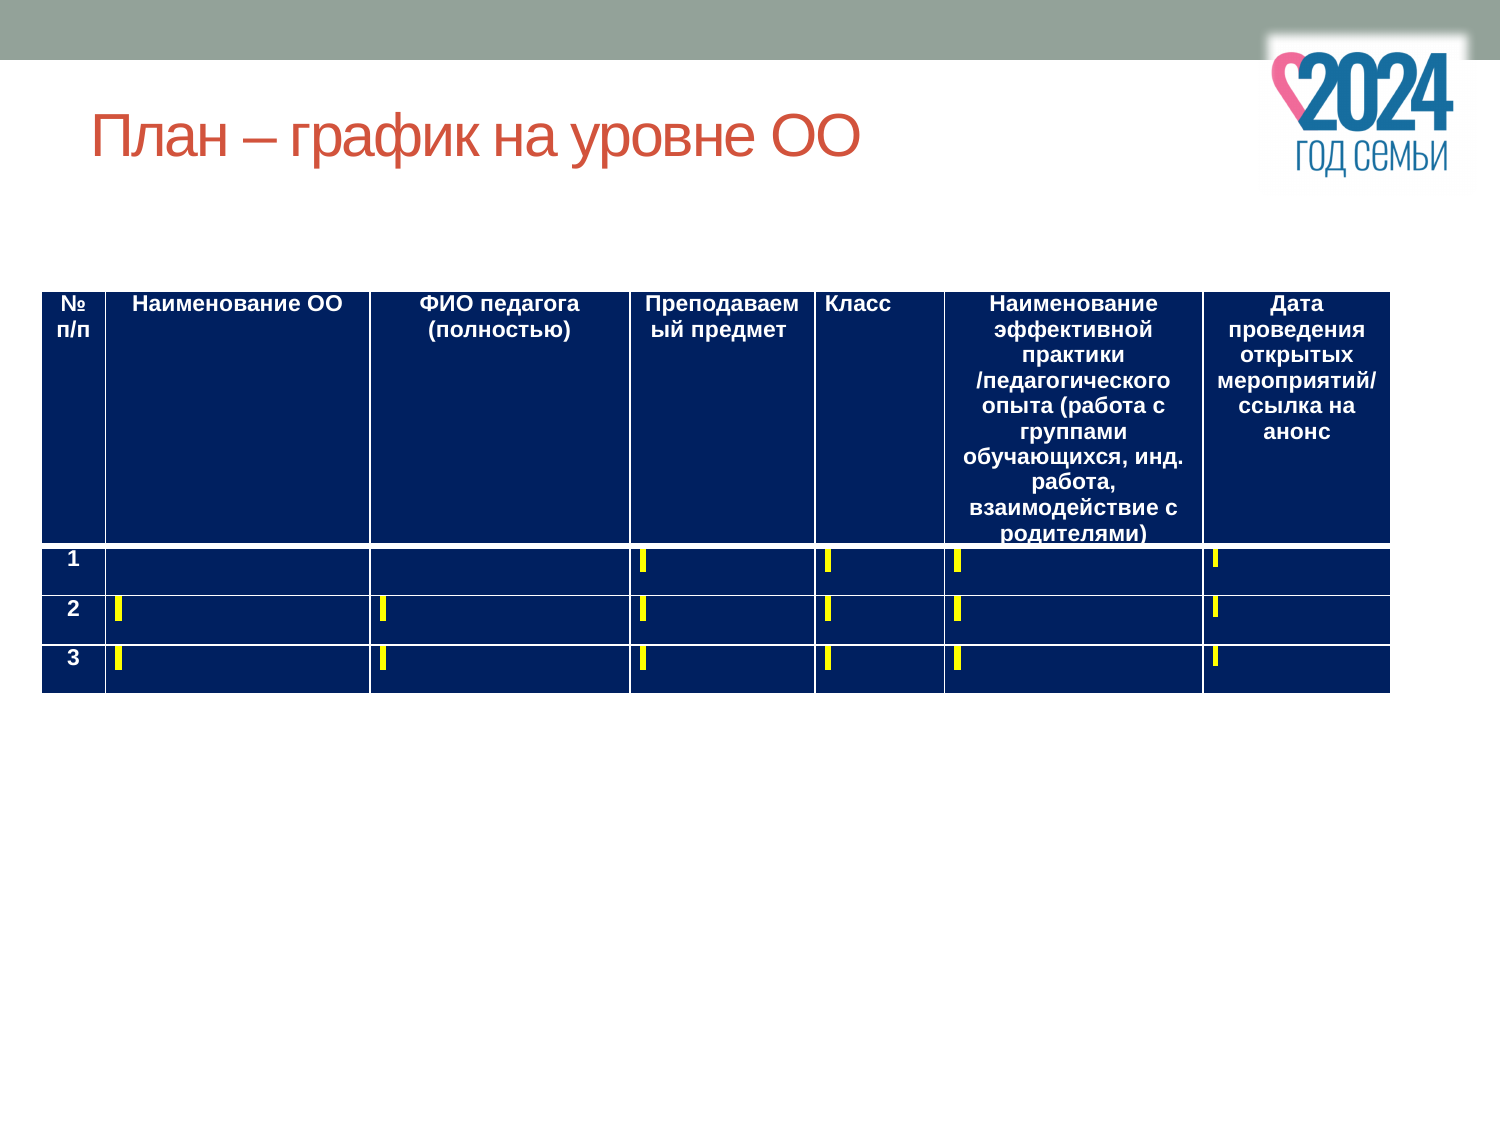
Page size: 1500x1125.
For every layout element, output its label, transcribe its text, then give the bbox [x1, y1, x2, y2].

table_header Наименование ОО [106, 292, 369, 543]
table_header ФИО педагога (полностью) [371, 292, 629, 543]
table_cell [1204, 549, 1390, 595]
table_cell [631, 596, 814, 644]
table_cell [631, 646, 814, 693]
table_cell [1204, 646, 1390, 693]
table_cell 3 [42, 646, 105, 693]
table_cell [816, 549, 944, 595]
table_cell [816, 596, 944, 644]
table_header Класс [816, 292, 944, 543]
table_cell [371, 596, 629, 644]
table_cell [945, 646, 1202, 693]
table_cell [106, 549, 369, 595]
table_cell [106, 596, 369, 644]
table_cell [945, 549, 1202, 595]
table_cell [945, 596, 1202, 644]
title План – график на уровне ОО [75, 87, 1425, 250]
table_header Преподаваемый предмет [631, 292, 814, 543]
table_cell [631, 549, 814, 595]
table_cell 2 [42, 596, 105, 644]
table_header Наименование эффективной практики /педагогического опыта (работа с группами обучающихся, инд. работа, взаимодействие с родителями) [945, 292, 1202, 543]
table_cell [106, 646, 369, 693]
table_cell [371, 549, 629, 595]
table_header Дата проведения открытых мероприятий/ссылка на анонс [1204, 292, 1390, 543]
table_cell [1204, 596, 1390, 644]
picture [1257, 24, 1478, 197]
table_header № п/п [42, 292, 105, 543]
table_cell [371, 646, 629, 693]
table_cell [816, 646, 944, 693]
table_cell 1 [42, 549, 105, 595]
